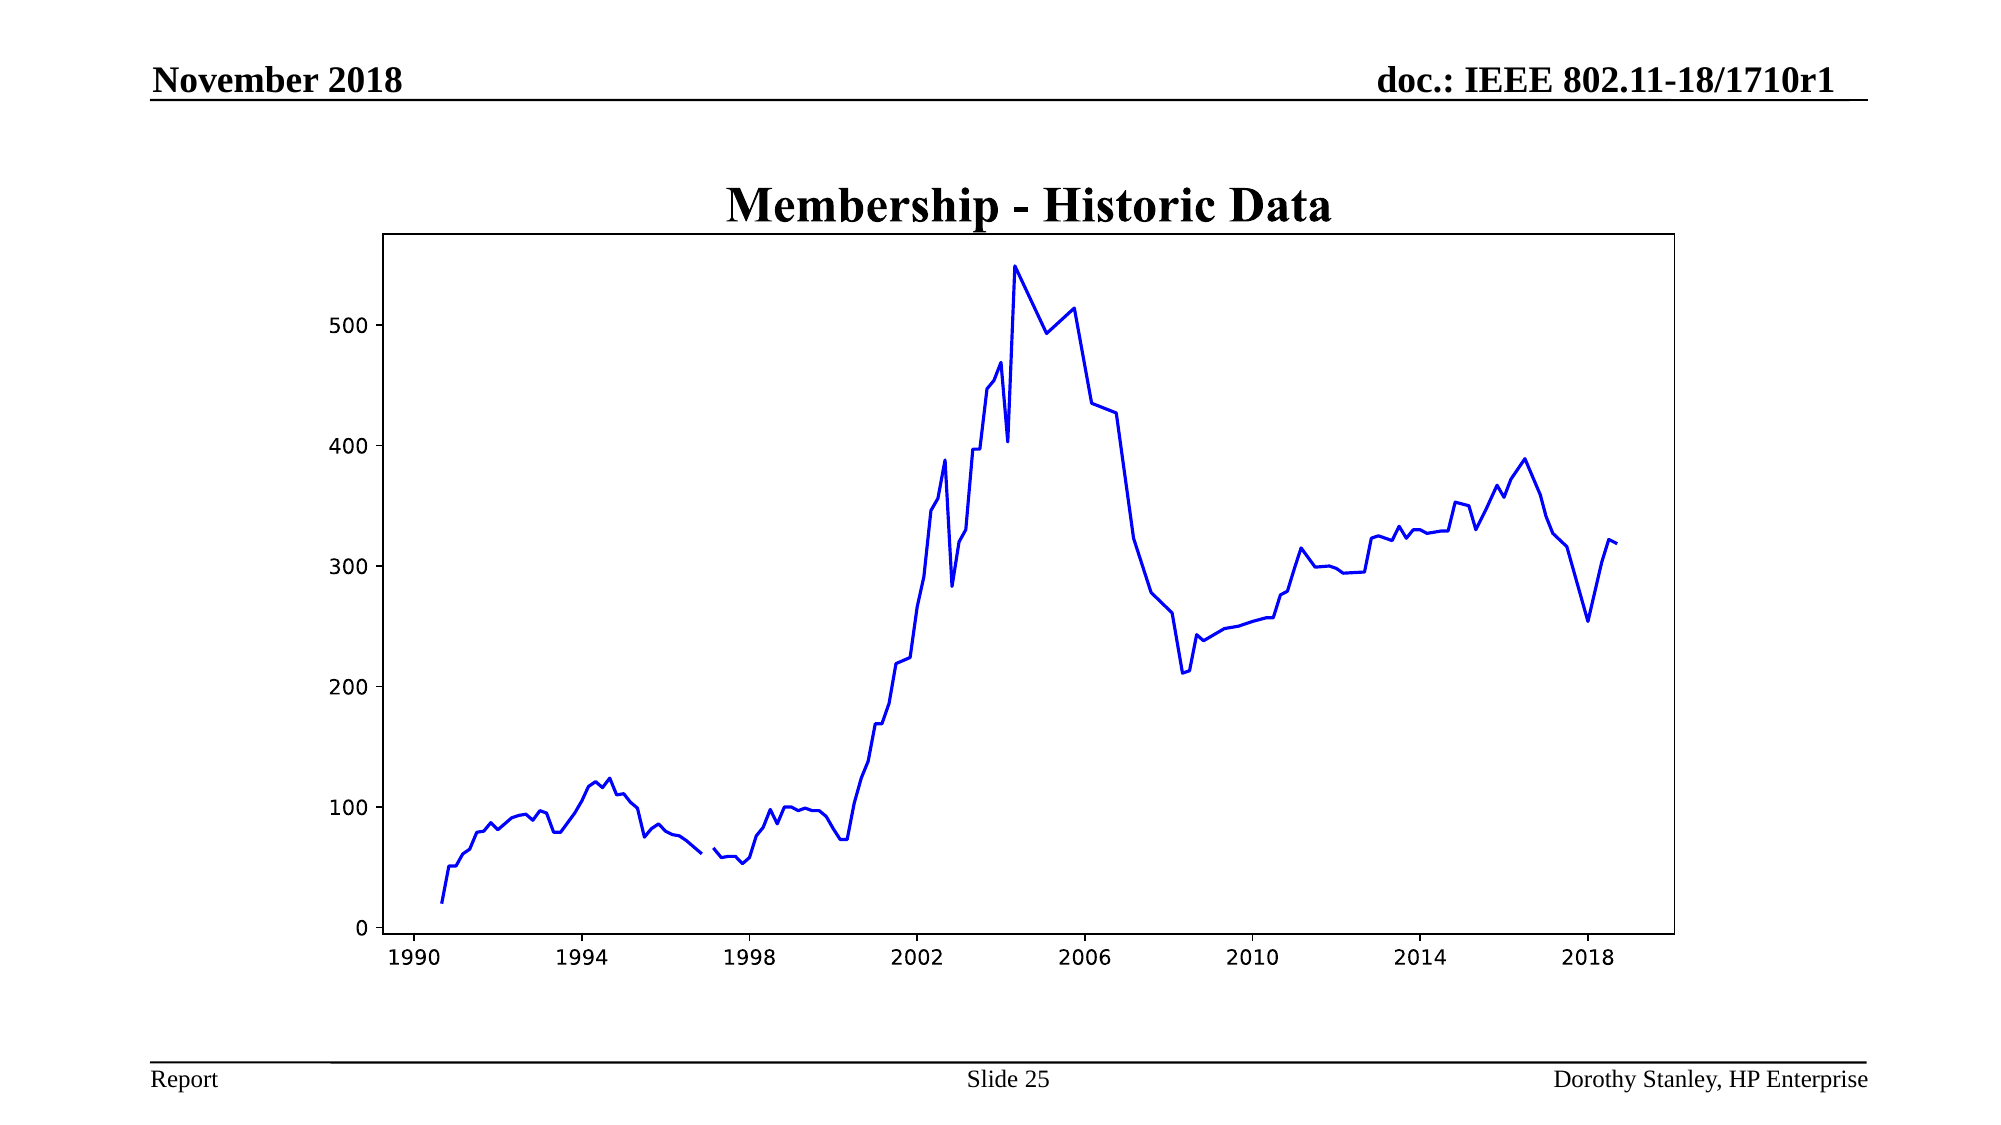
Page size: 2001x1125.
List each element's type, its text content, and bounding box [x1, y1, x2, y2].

title Membership – Historic Data [150, 112, 1850, 288]
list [174, 124, 1845, 1038]
slide_number Slide 25 [964, 1061, 1053, 1093]
footer Dorothy Stanley, HP Enterprise [1512, 1061, 1869, 1093]
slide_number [152, 54, 406, 101]
